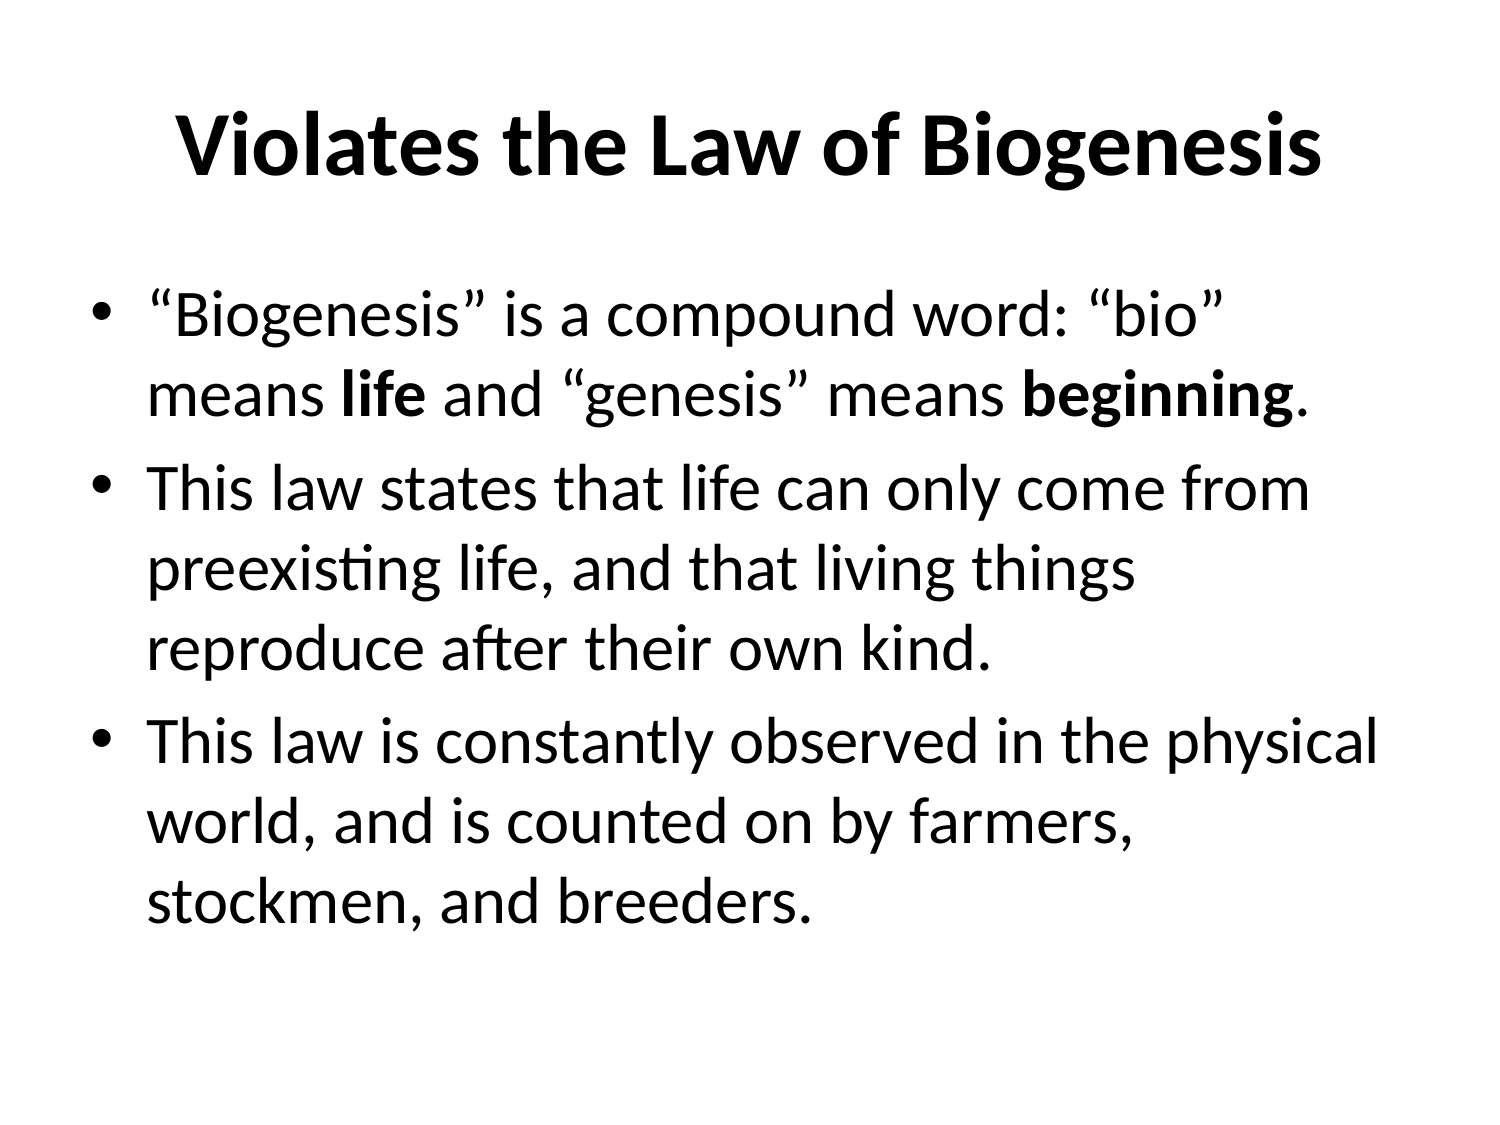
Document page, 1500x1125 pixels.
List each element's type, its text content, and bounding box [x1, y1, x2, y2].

list “Biogenesis” is a compound word: “bio” means life and “genesis” means beginning. This law states that life can only come from preexisting life, and that living things reproduce after their own kind. This law is constantly observed in the physical world, and is counted on by farmers, stockmen, and breeders. [75, 262, 1425, 1005]
title Violates the Law of Biogenesis [75, 45, 1425, 233]
